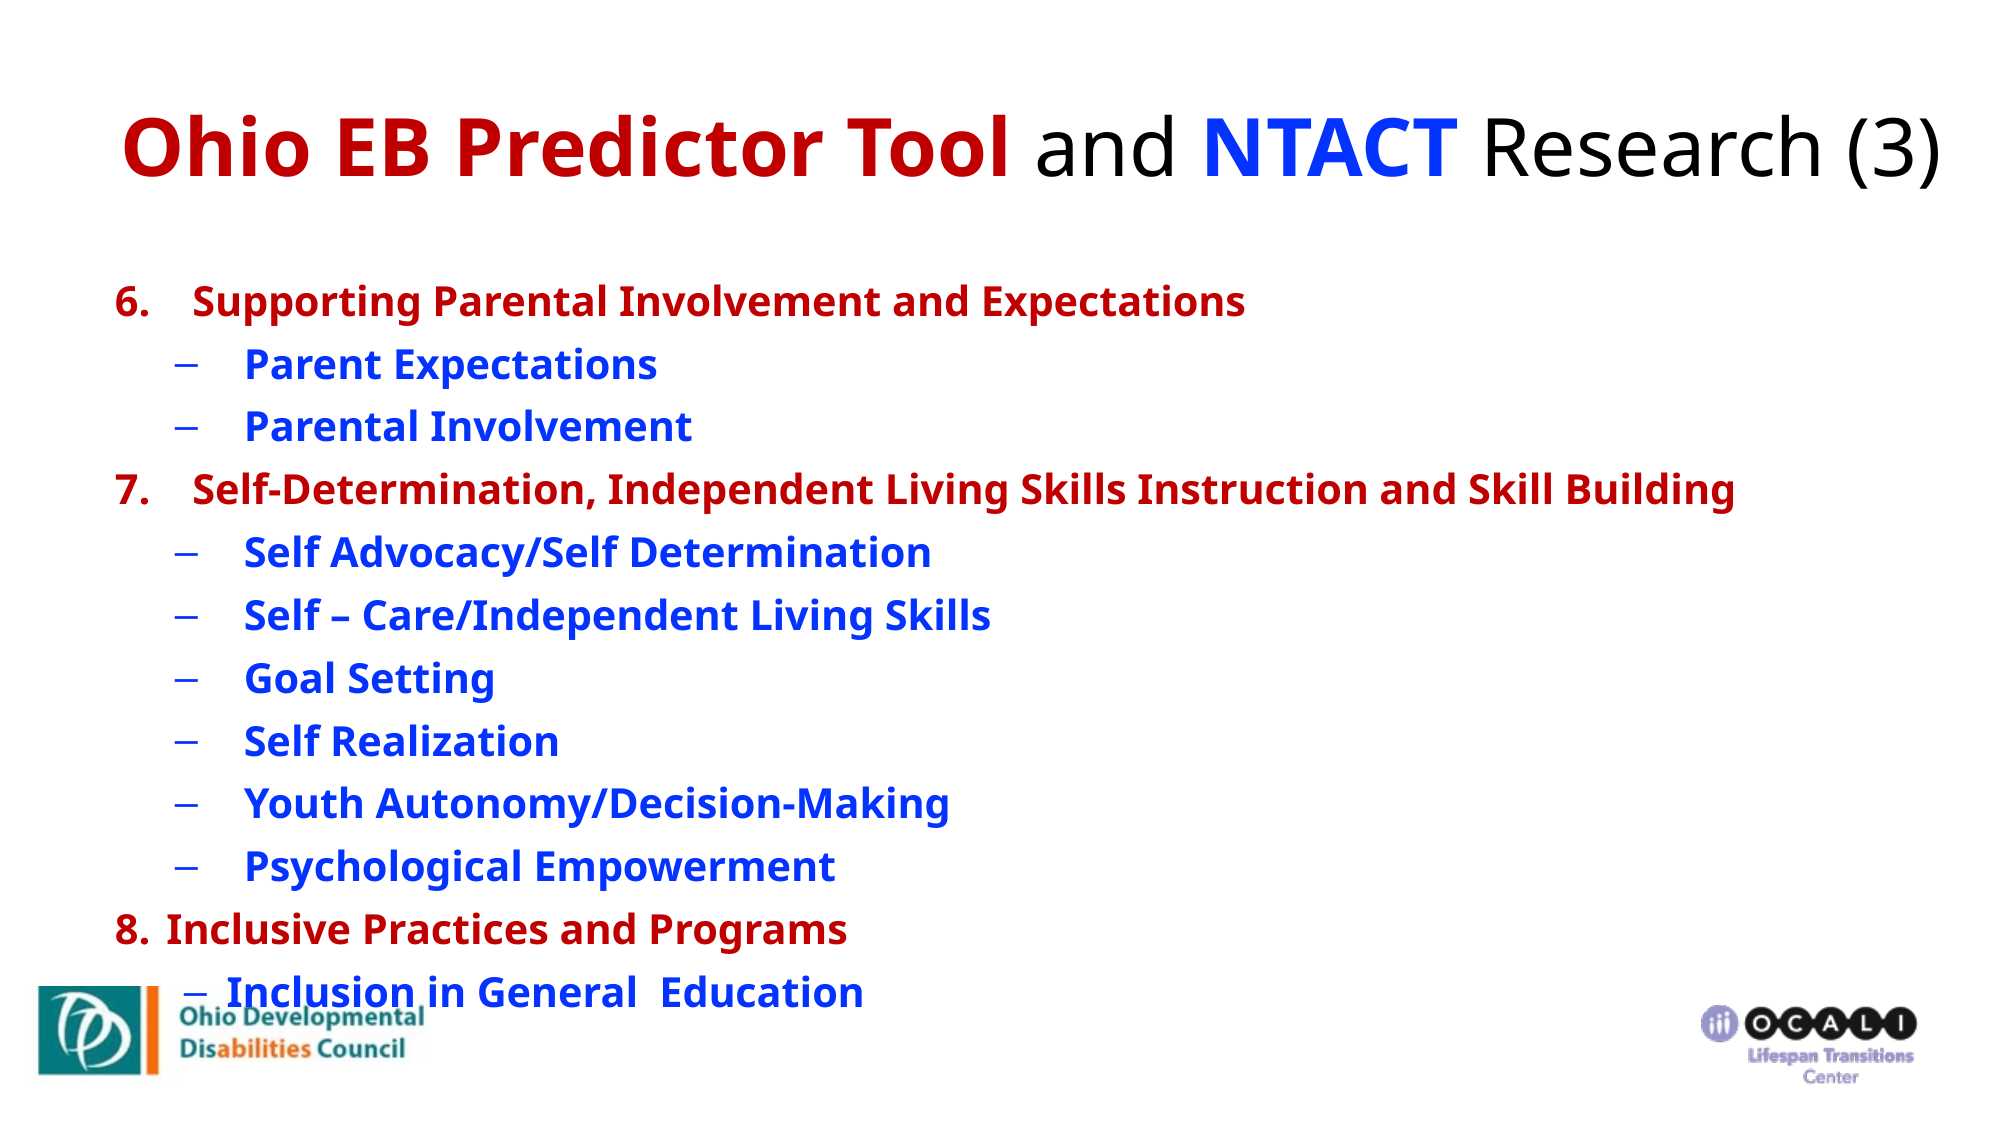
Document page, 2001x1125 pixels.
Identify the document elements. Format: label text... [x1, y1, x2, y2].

picture [1697, 1001, 1923, 1088]
list Supporting Parental Involvement and Expectations Parent Expectations Parental Involvement Self-Determination, Independent Living Skills Instruction and Skill Building Self Advocacy/Self Determination Self – Care/Independent Living Skills Goal Setting Self Realization Youth Autonomy/Decision-Making Psychological Empowerment Inclusive Practices and Programs Inclusion in General Education [99, 262, 1900, 1028]
title Ohio EB Predictor Tool and NTACT Research (3) [102, 50, 1961, 238]
picture [26, 986, 471, 1085]
